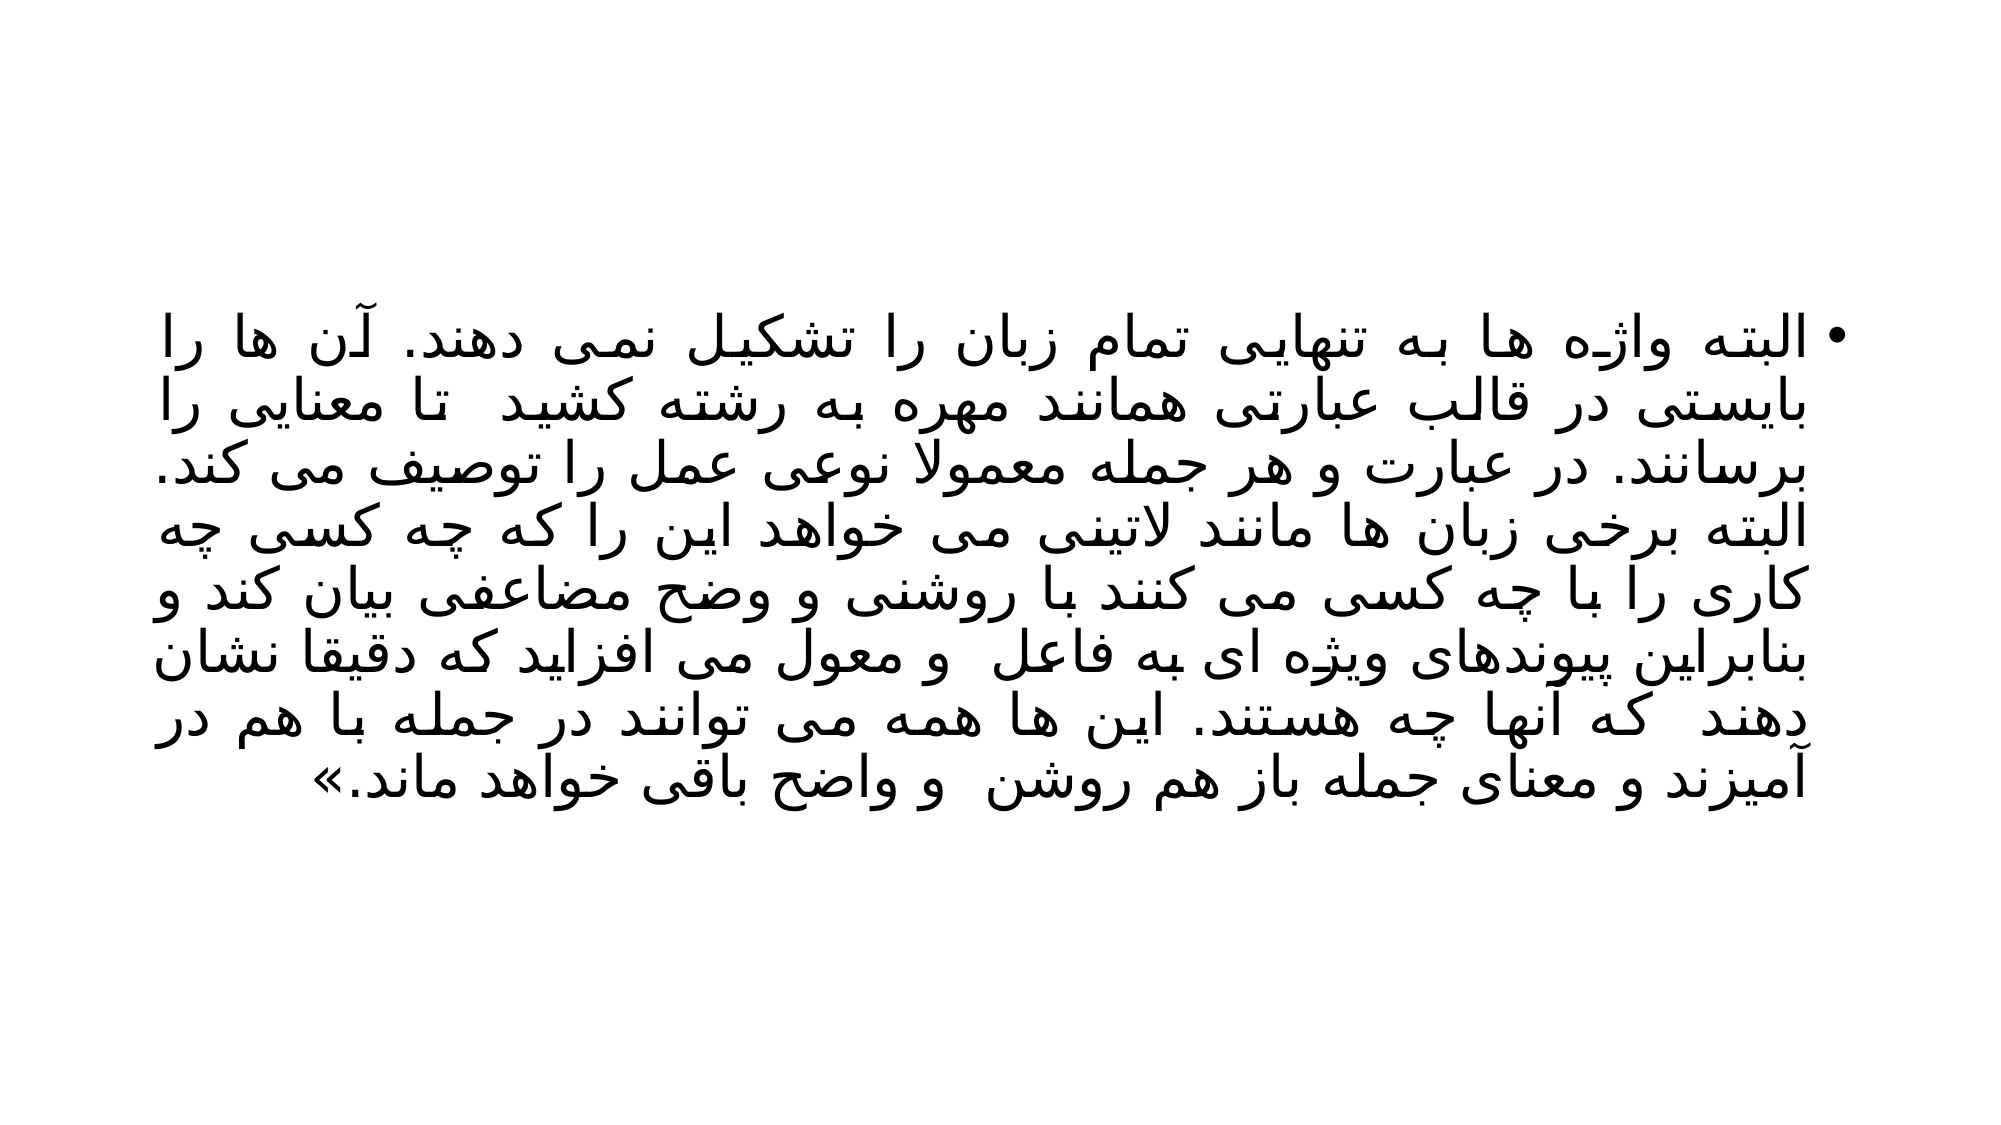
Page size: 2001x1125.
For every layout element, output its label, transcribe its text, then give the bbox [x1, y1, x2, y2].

list البته واژه ها به تنهایی تمام زبان را تشکیل نمی دهند. آن ها را بایستی در قالب عبارتی همانند مهره به رشته کشید تا معنایی را برسانند. در عبارت و هر جمله معمولا نوعی عمل را توصیف می کند. البته برخی زبان ها مانند لاتینی می خواهد این را که چه کسی چه کاری را با چه کسی می کنند با روشنی و وضح مضاعفی بیان کند و بنابراین پیوندهای ویژه ای به فاعل و معول می افزاید که دقیقا نشان دهند که آنها چه هستند. این ها همه می توانند در جمله با هم در آمیزند و معنای جمله باز هم روشن و واضح باقی خواهد ماند.» [137, 299, 1863, 1014]
